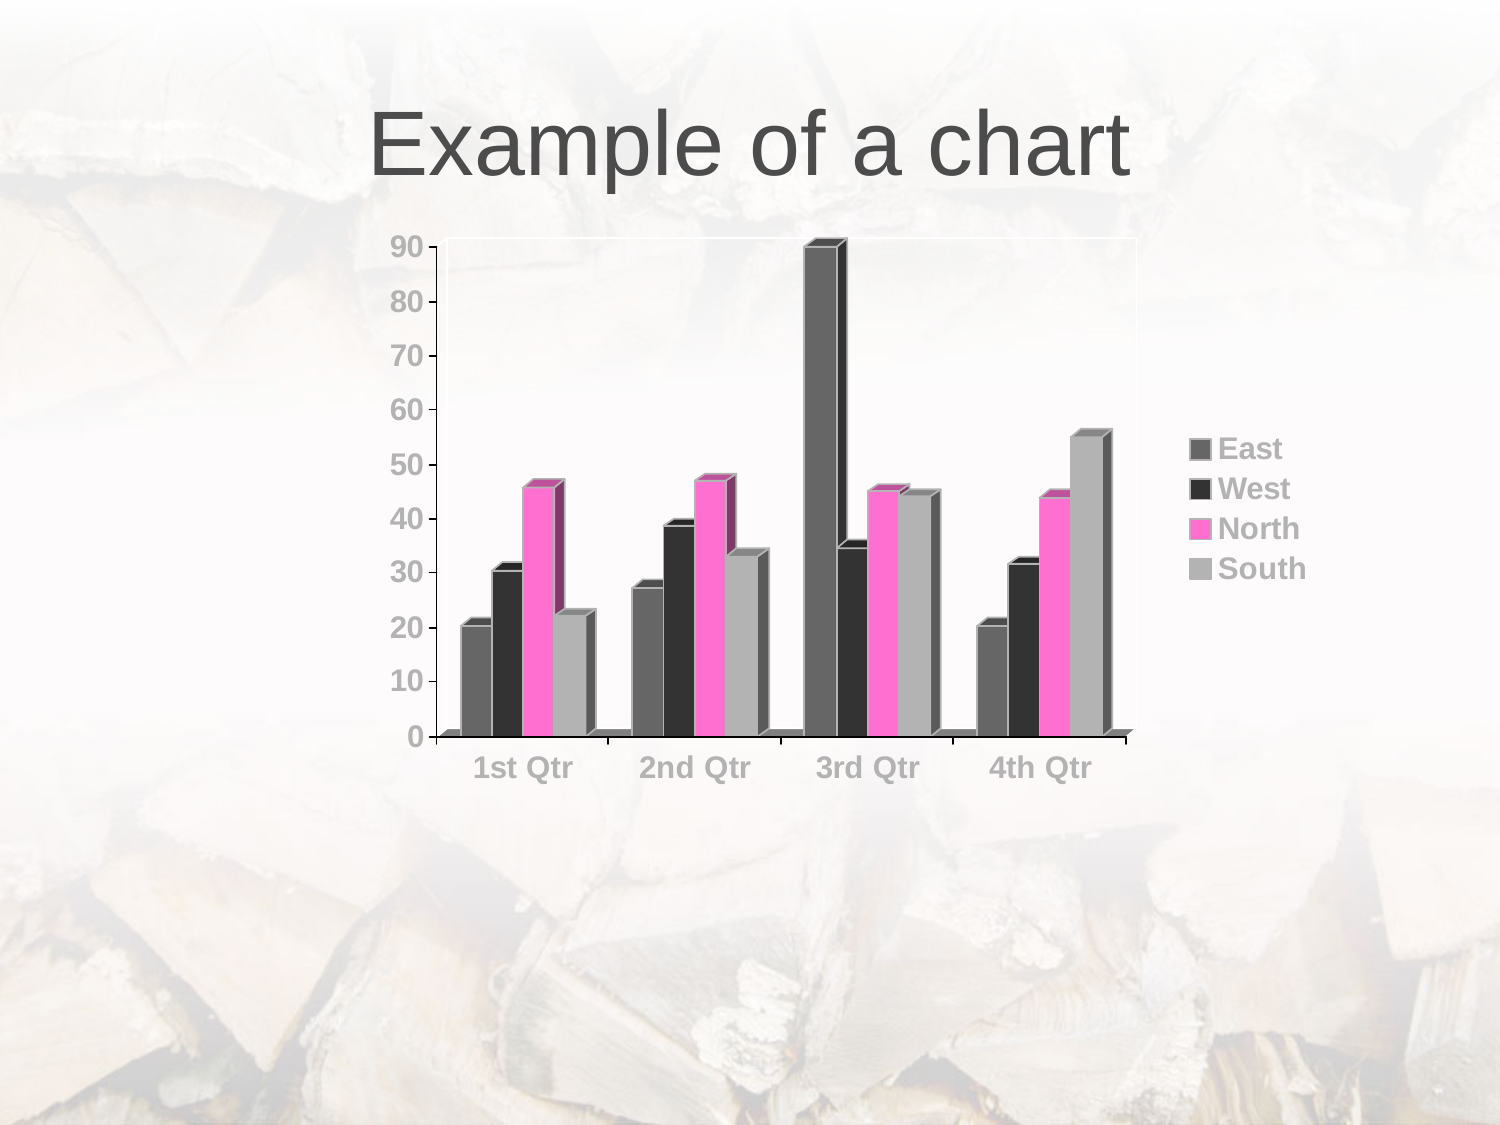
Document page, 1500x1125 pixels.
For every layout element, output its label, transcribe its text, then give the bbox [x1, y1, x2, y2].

title Example of a chart [75, 45, 1425, 233]
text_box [332, 199, 1328, 817]
picture [0, 473, 1500, 1125]
